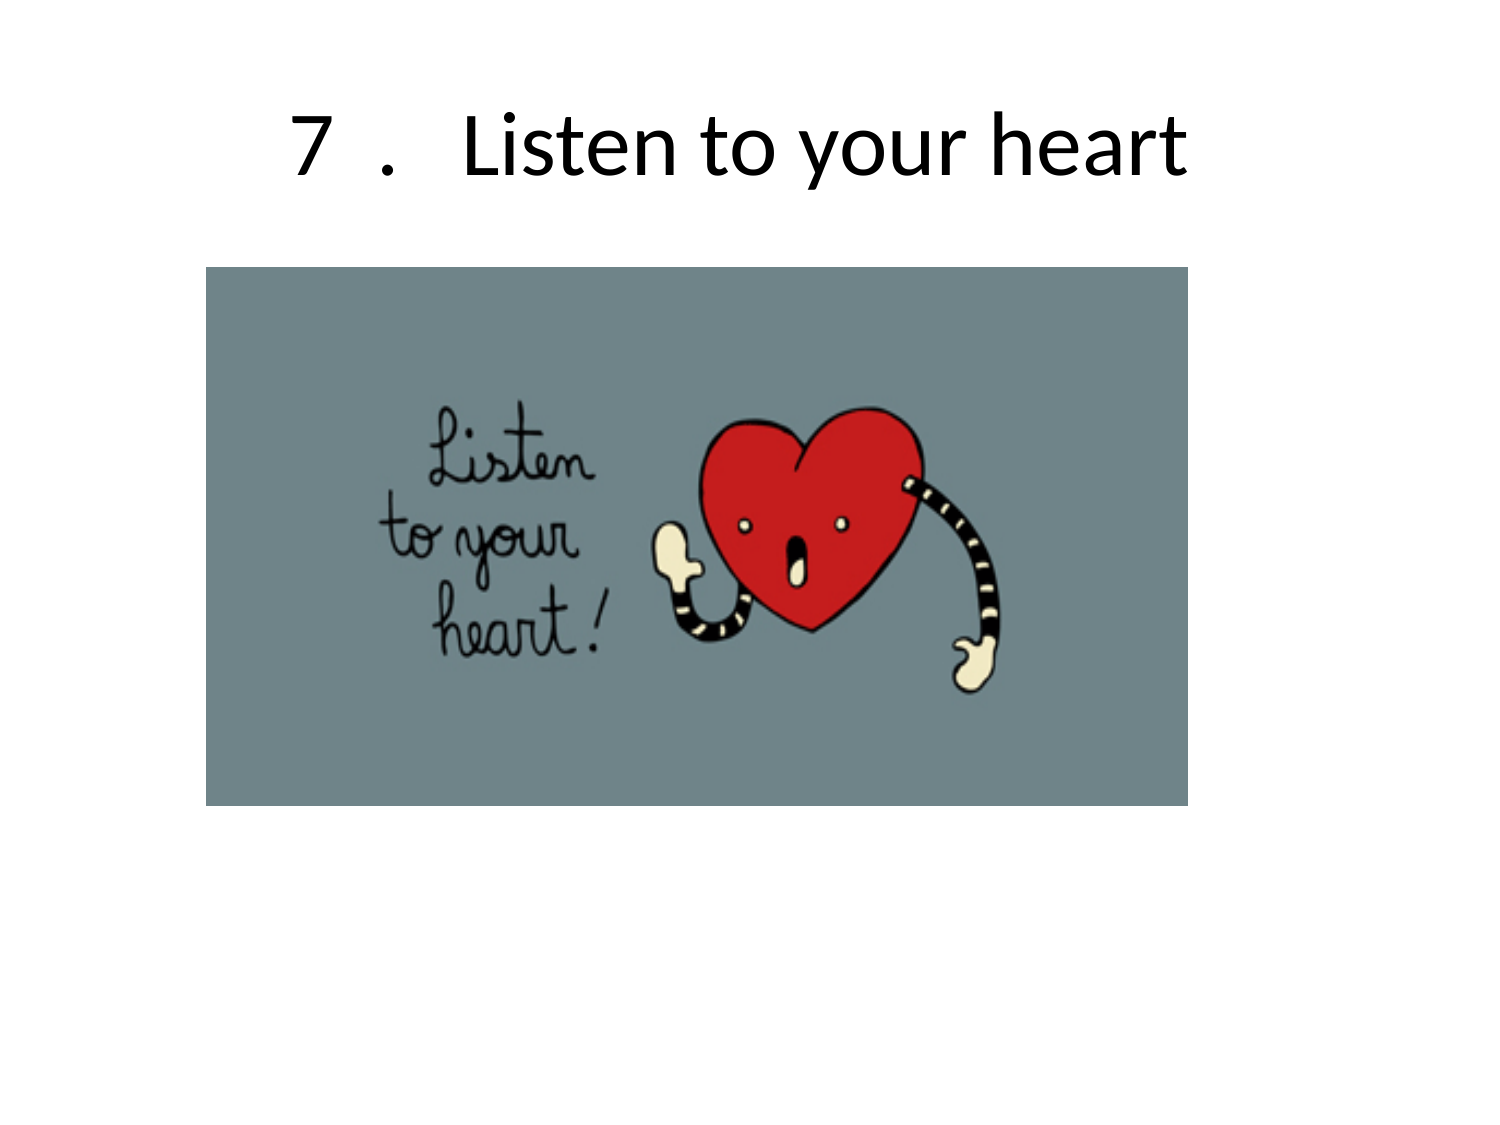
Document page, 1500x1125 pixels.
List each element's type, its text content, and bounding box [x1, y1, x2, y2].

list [206, 266, 1188, 806]
title 7 . Listen to your heart [75, 45, 1425, 233]
